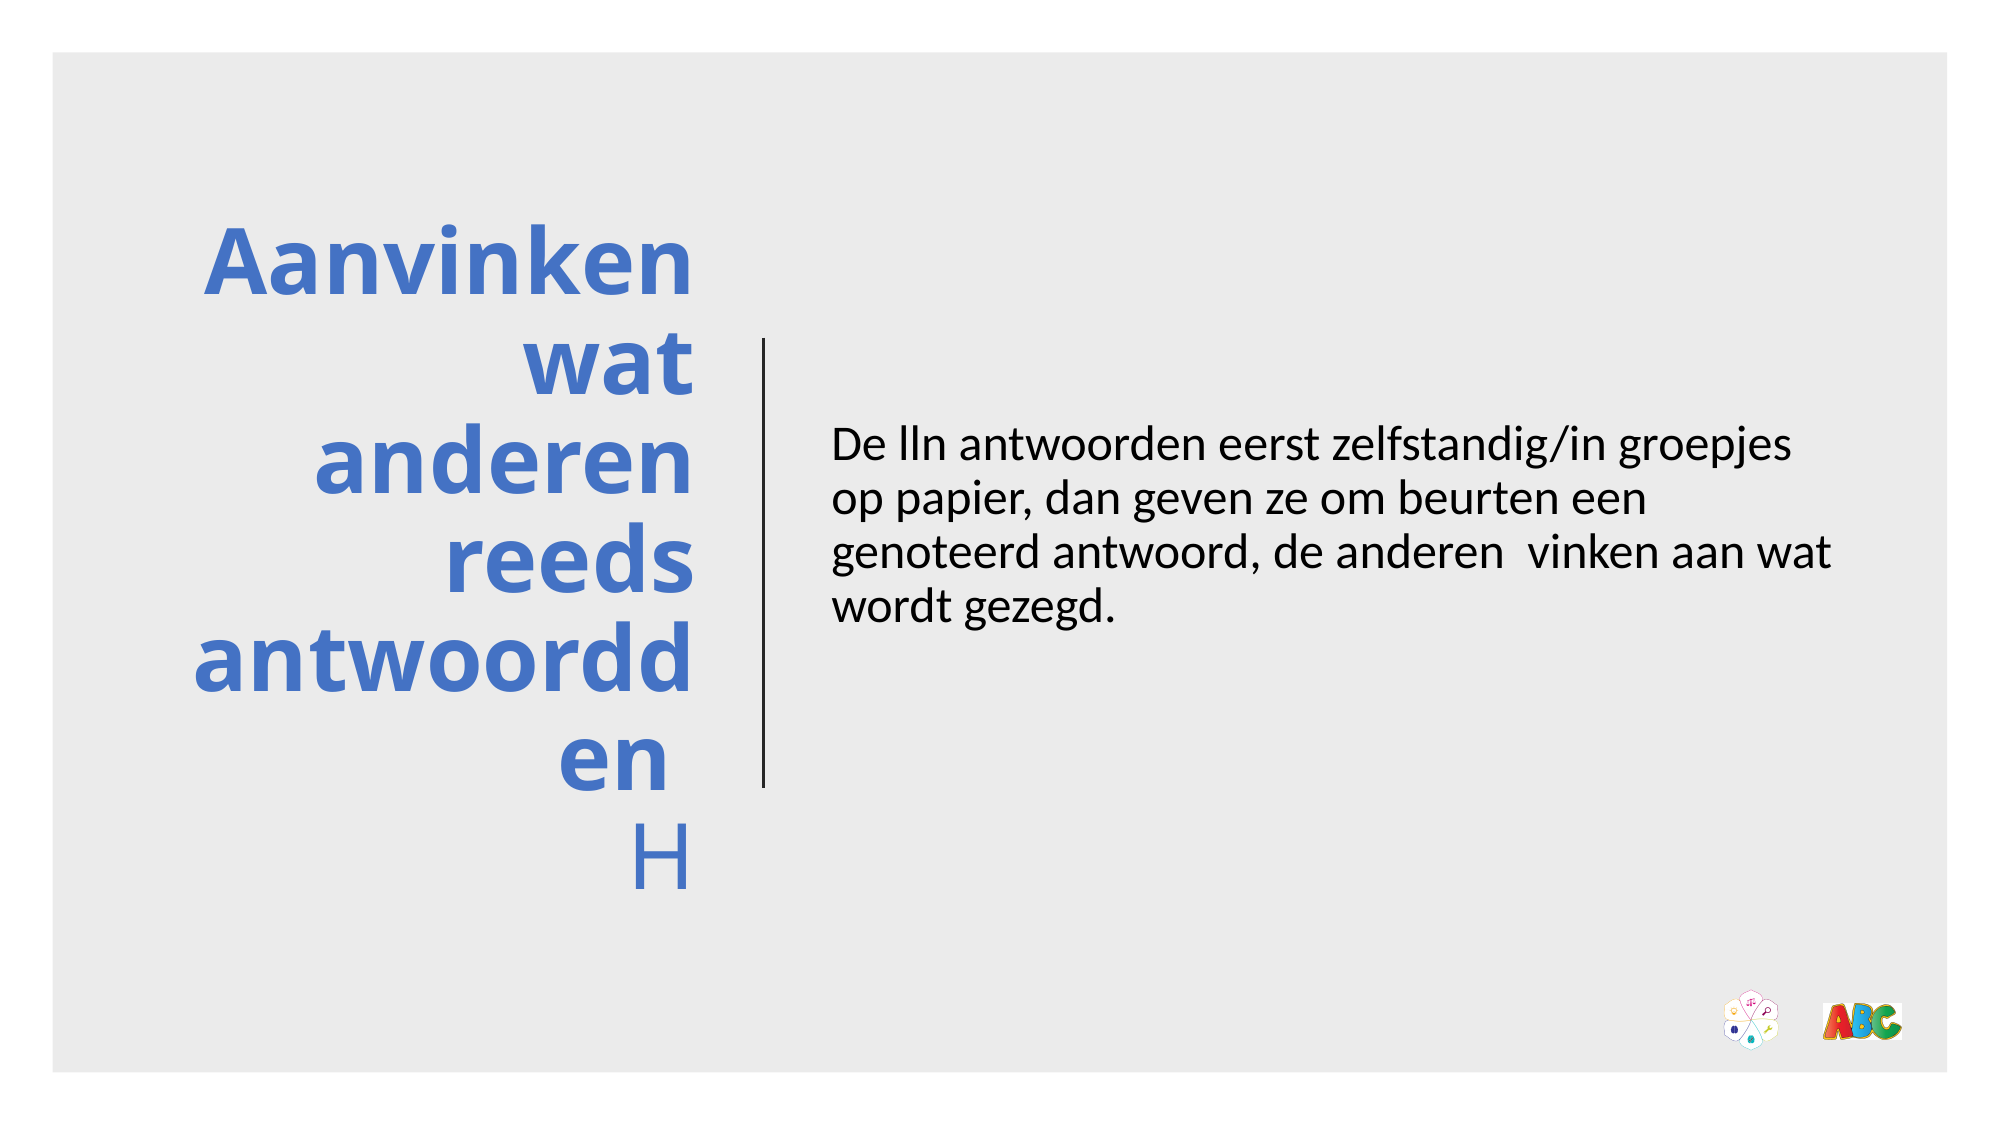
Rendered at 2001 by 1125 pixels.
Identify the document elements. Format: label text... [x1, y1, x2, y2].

list De lln antwoorden eerst zelfstandig/in groepjes op papier, dan geven ze om beurten een genoteerd antwoord, de anderen vinken aan wat wordt gezegd. [816, 158, 1863, 967]
picture [1823, 1003, 1902, 1040]
text_box [52, 51, 1948, 1073]
picture [1720, 988, 1782, 1052]
title Aanvinken wat anderen reeds antwoordden H [137, 158, 711, 967]
